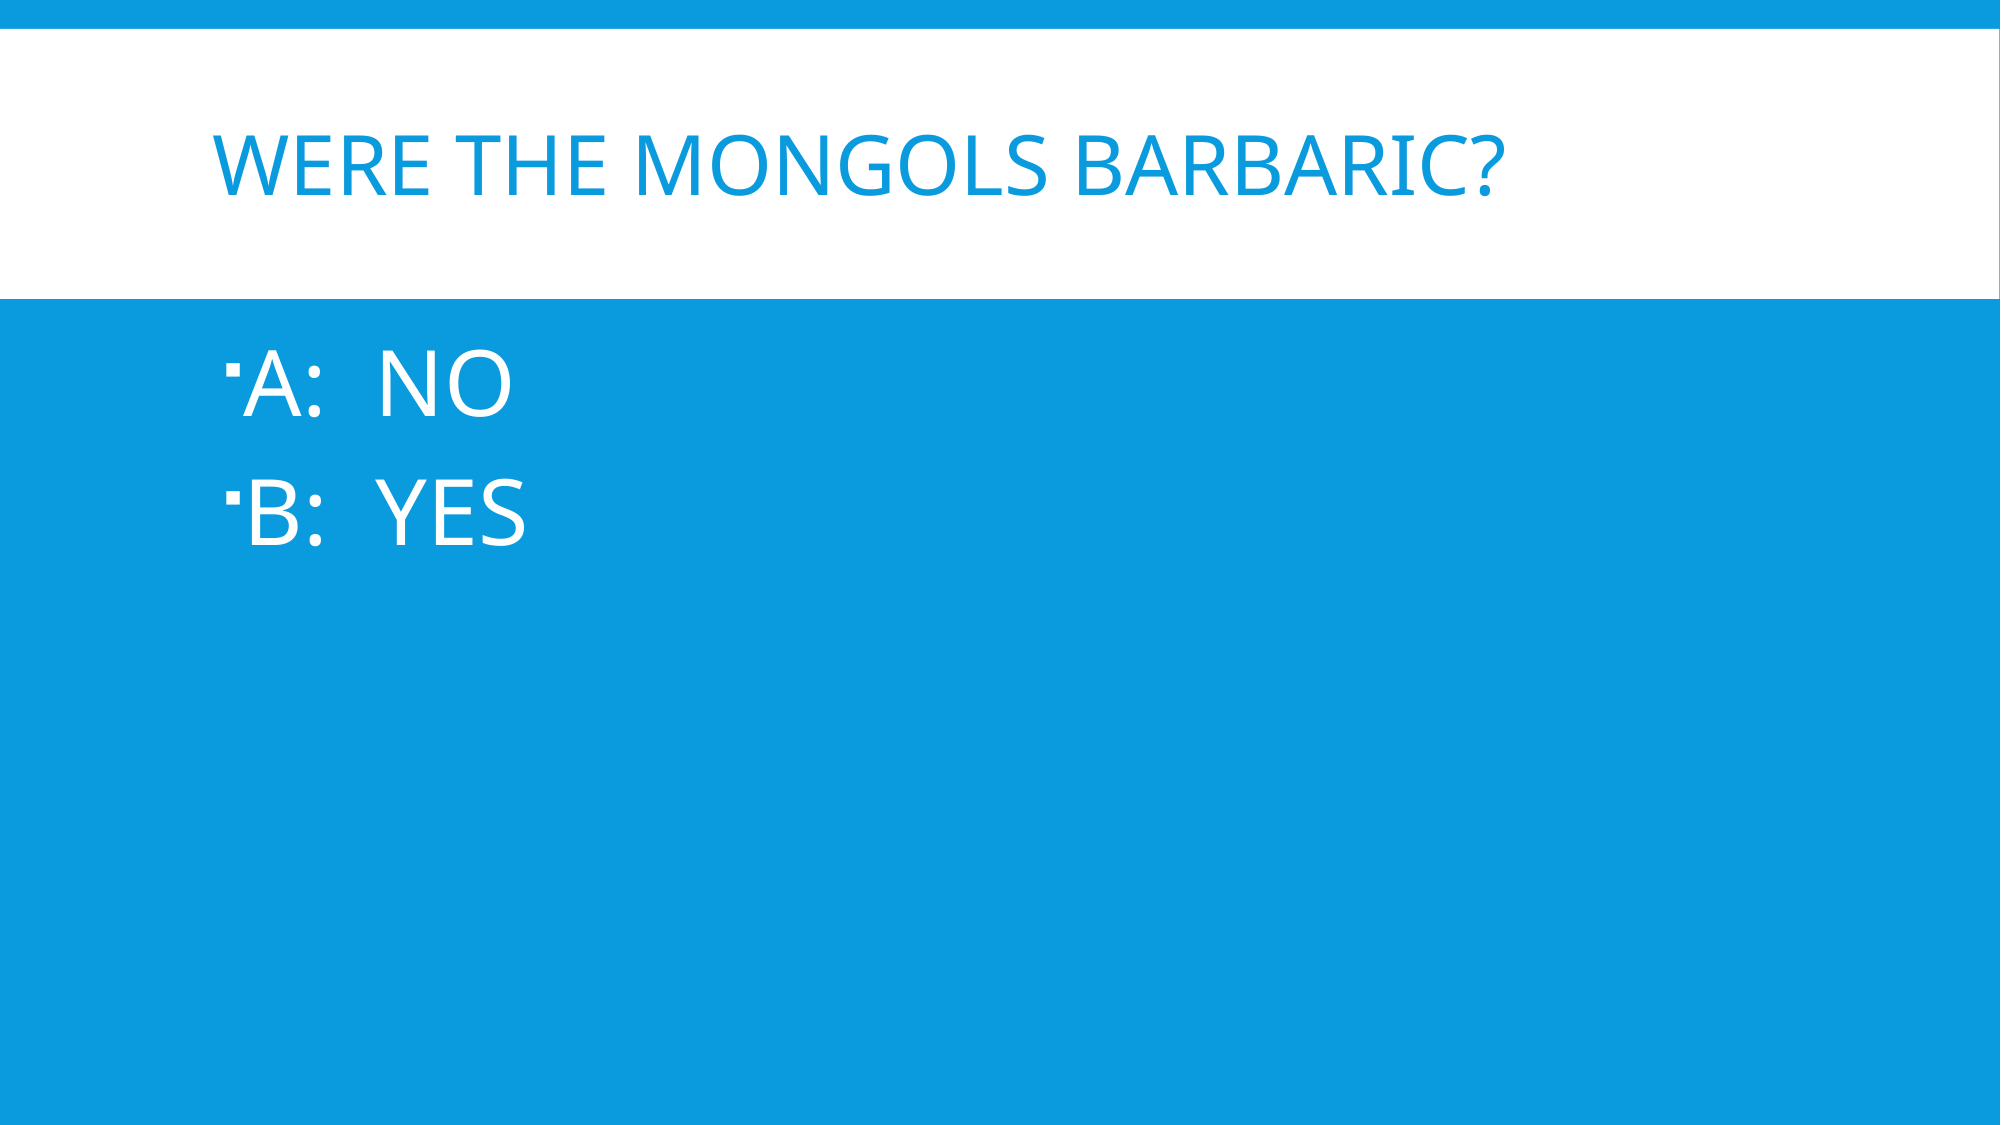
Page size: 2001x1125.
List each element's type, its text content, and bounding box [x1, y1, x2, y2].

title Were the Mongols Barbaric? [197, 46, 1803, 295]
list A: NO B: YES [197, 329, 1803, 1020]
